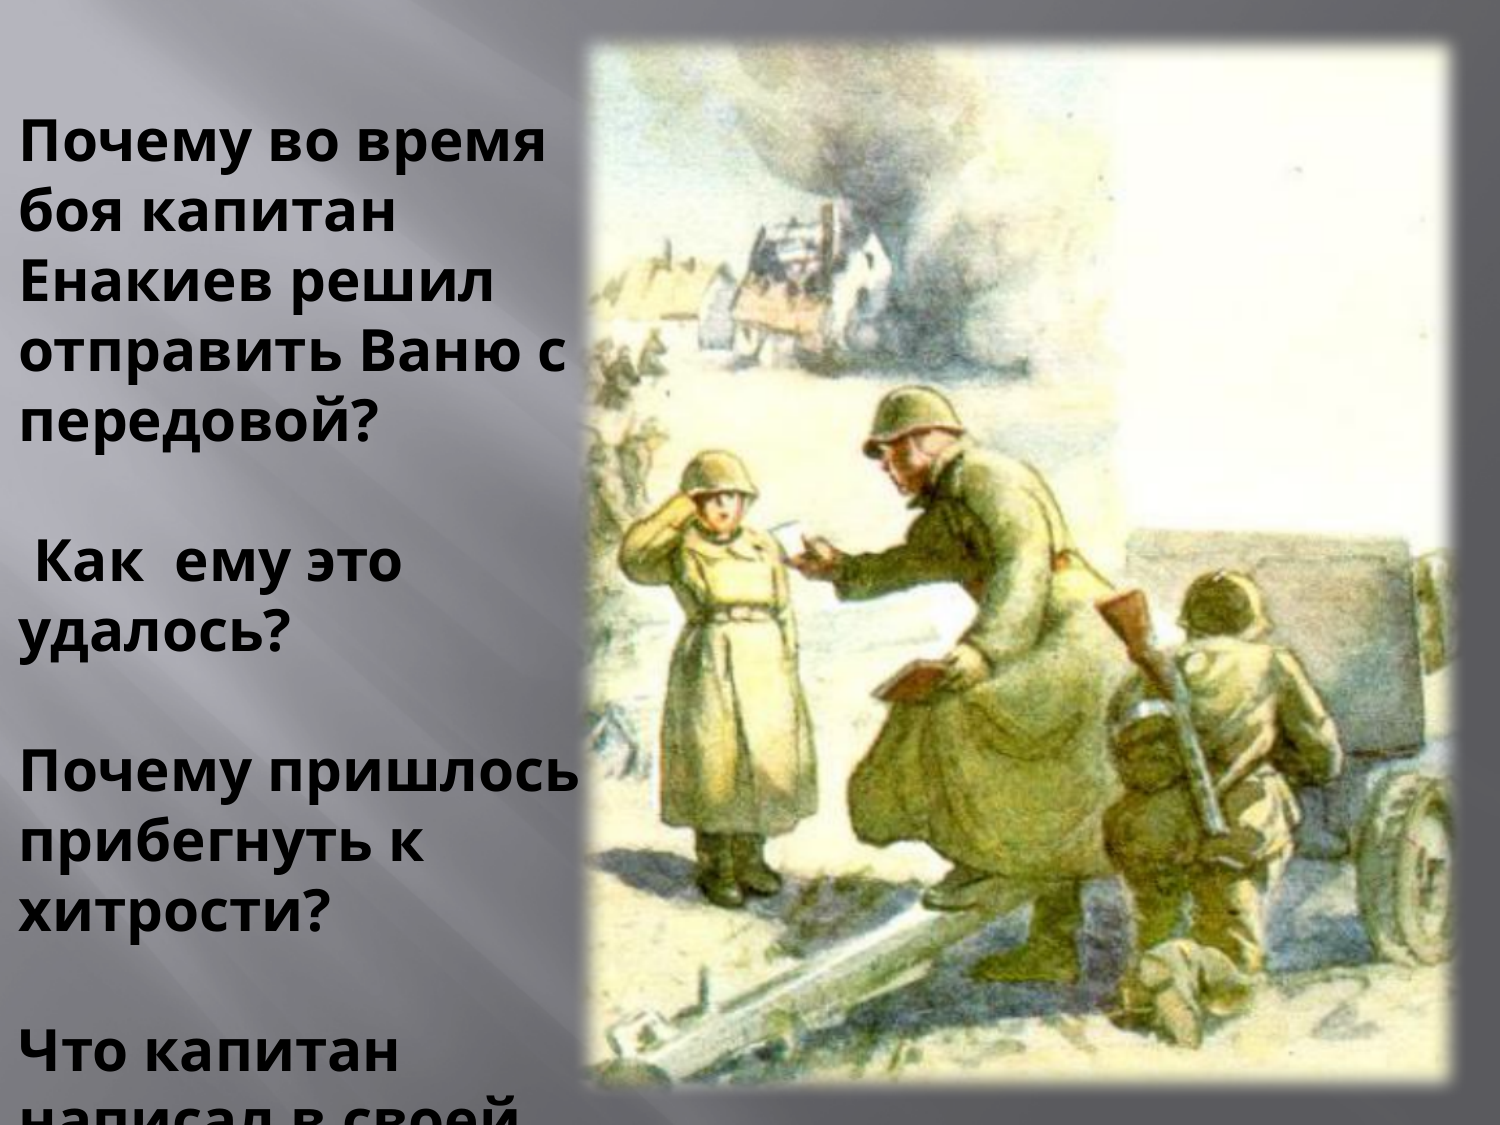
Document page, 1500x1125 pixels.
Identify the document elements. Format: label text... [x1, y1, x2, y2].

text_box Почему во время боя капитан Енакиев решил отправить Ваню с передовой? Как ему это удалось? Почему пришлось прибегнуть к хитрости? Что капитан написал в своей прощальной записке? [3, 95, 587, 1125]
picture [572, 26, 1466, 1100]
